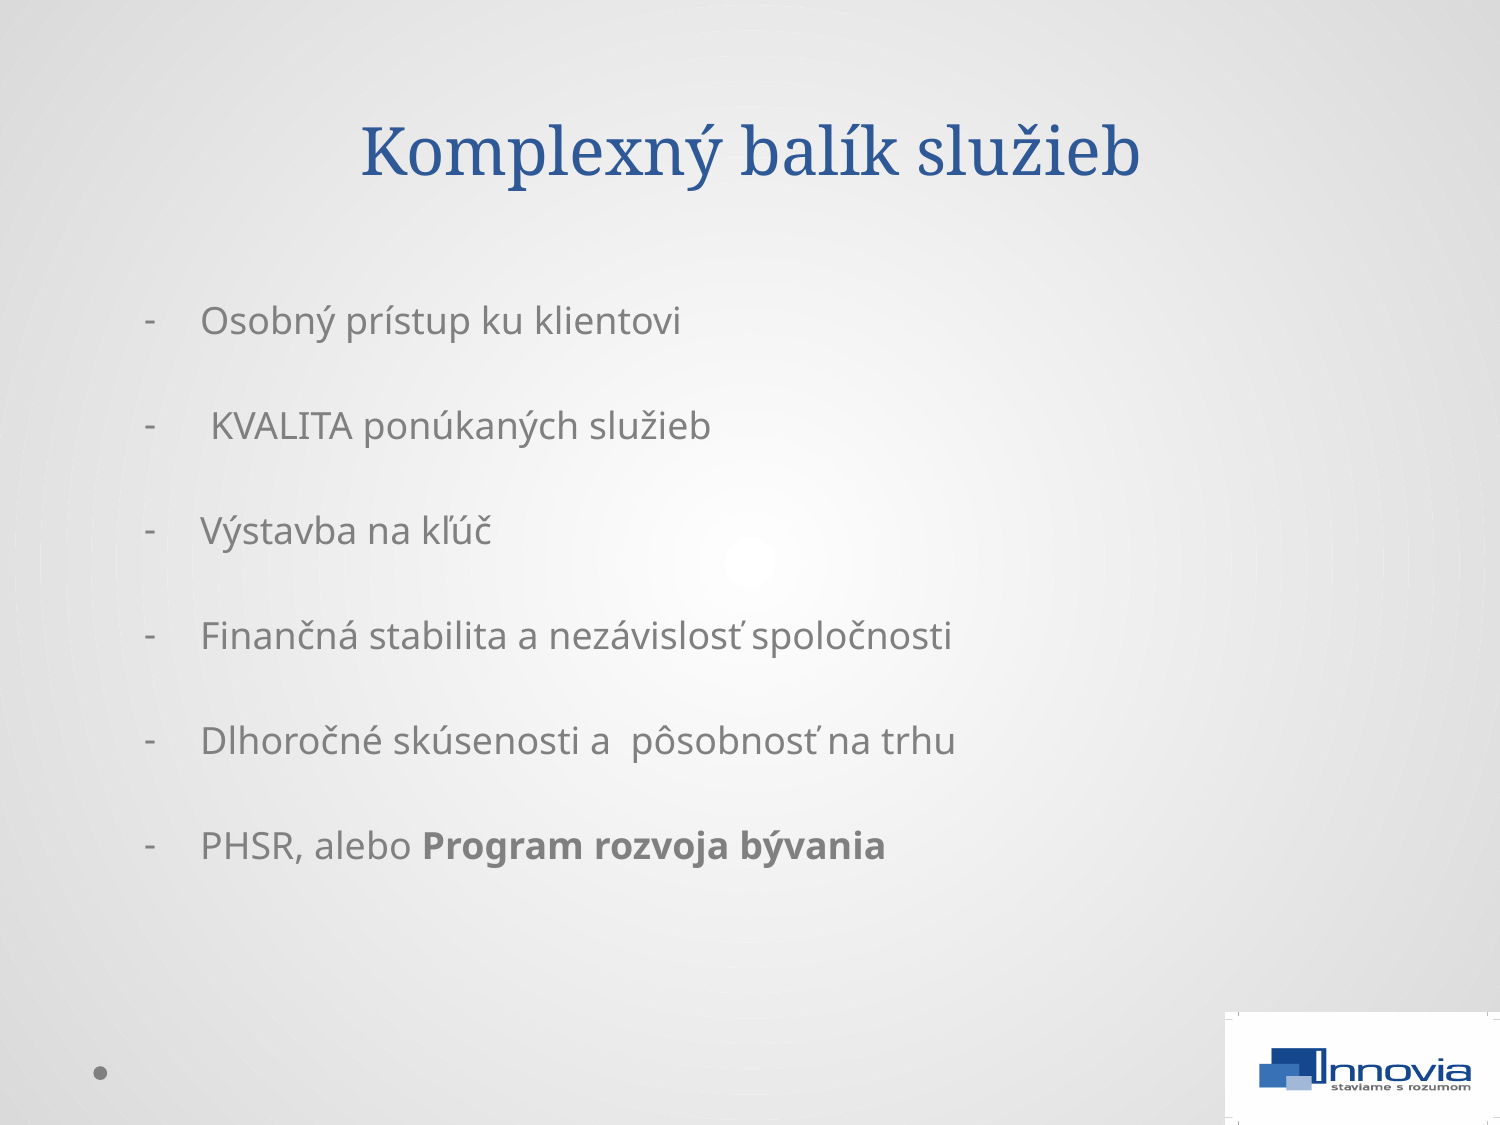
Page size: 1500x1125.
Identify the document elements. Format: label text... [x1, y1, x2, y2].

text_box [1225, 1012, 1500, 1125]
title Komplexný balík služieb [76, 42, 1427, 197]
list Osobný prístup ku klientovi KVALITA ponúkaných služieb Výstavba na kľúč Finančná stabilita a nezávislosť spoločnosti Dlhoročné skúsenosti a pôsobnosť na trhu PHSR, alebo Program rozvoja bývania [128, 184, 1427, 1055]
